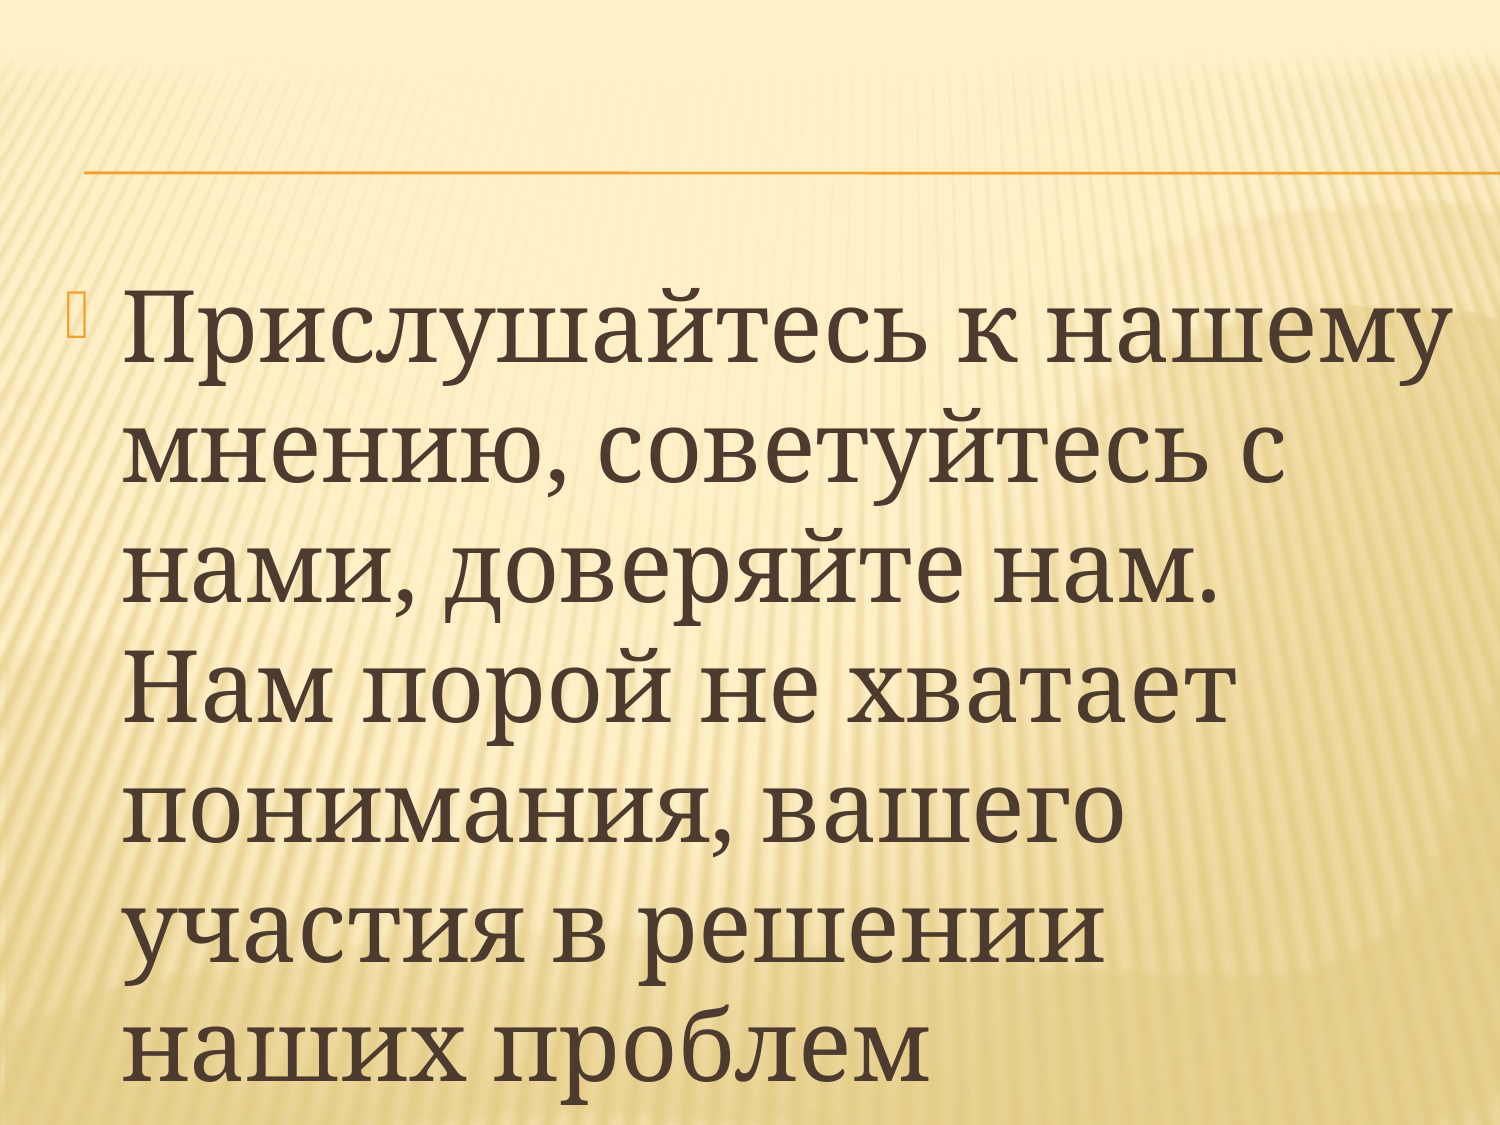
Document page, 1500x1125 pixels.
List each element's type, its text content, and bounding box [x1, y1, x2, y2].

list Прислушайтесь к нашему мнению, советуйтесь с нами, доверяйте нам. Нам порой не хватает понимания, вашего участия в решении наших проблем [50, 254, 1475, 998]
